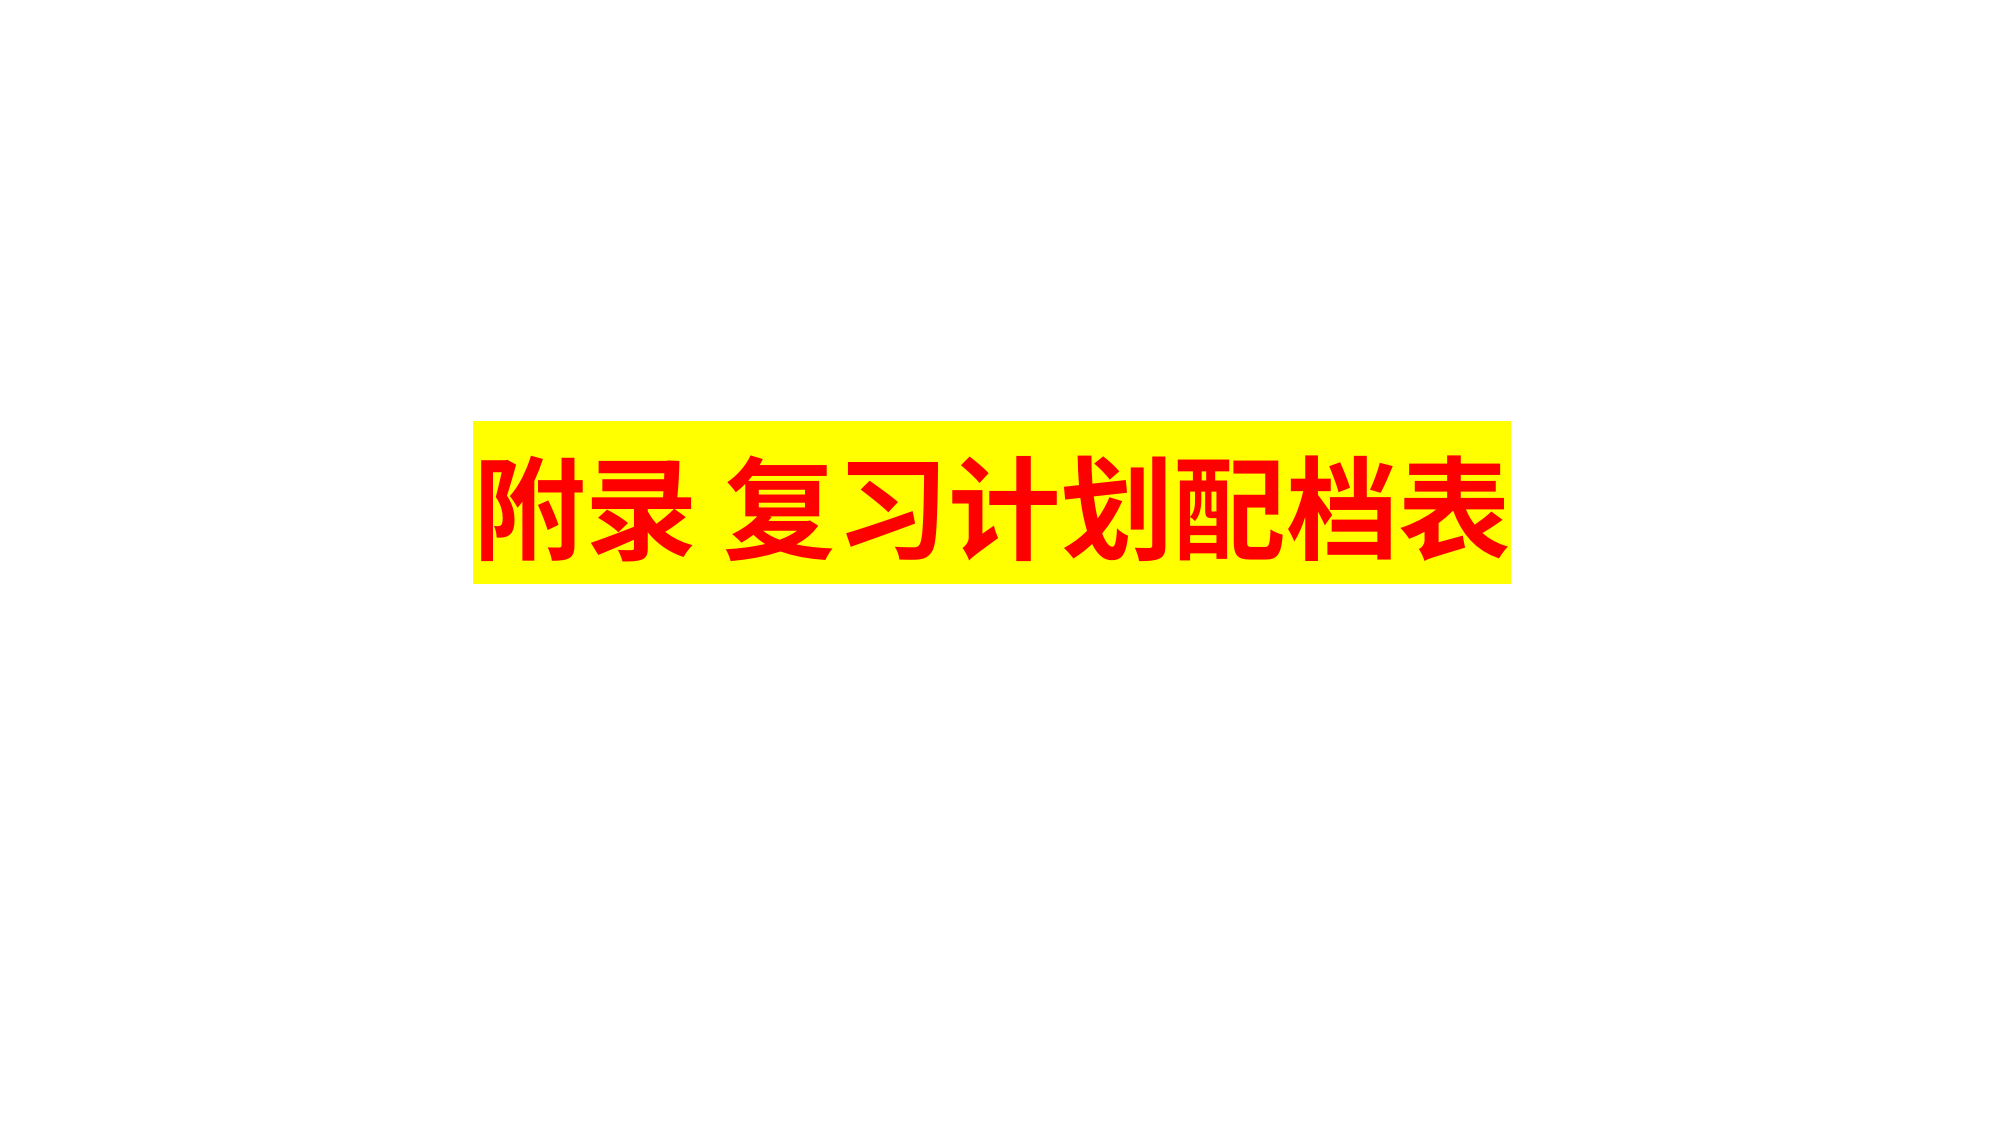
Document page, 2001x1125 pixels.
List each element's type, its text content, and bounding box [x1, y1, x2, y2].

title 附录 复习计划配档表 [178, 406, 1904, 624]
